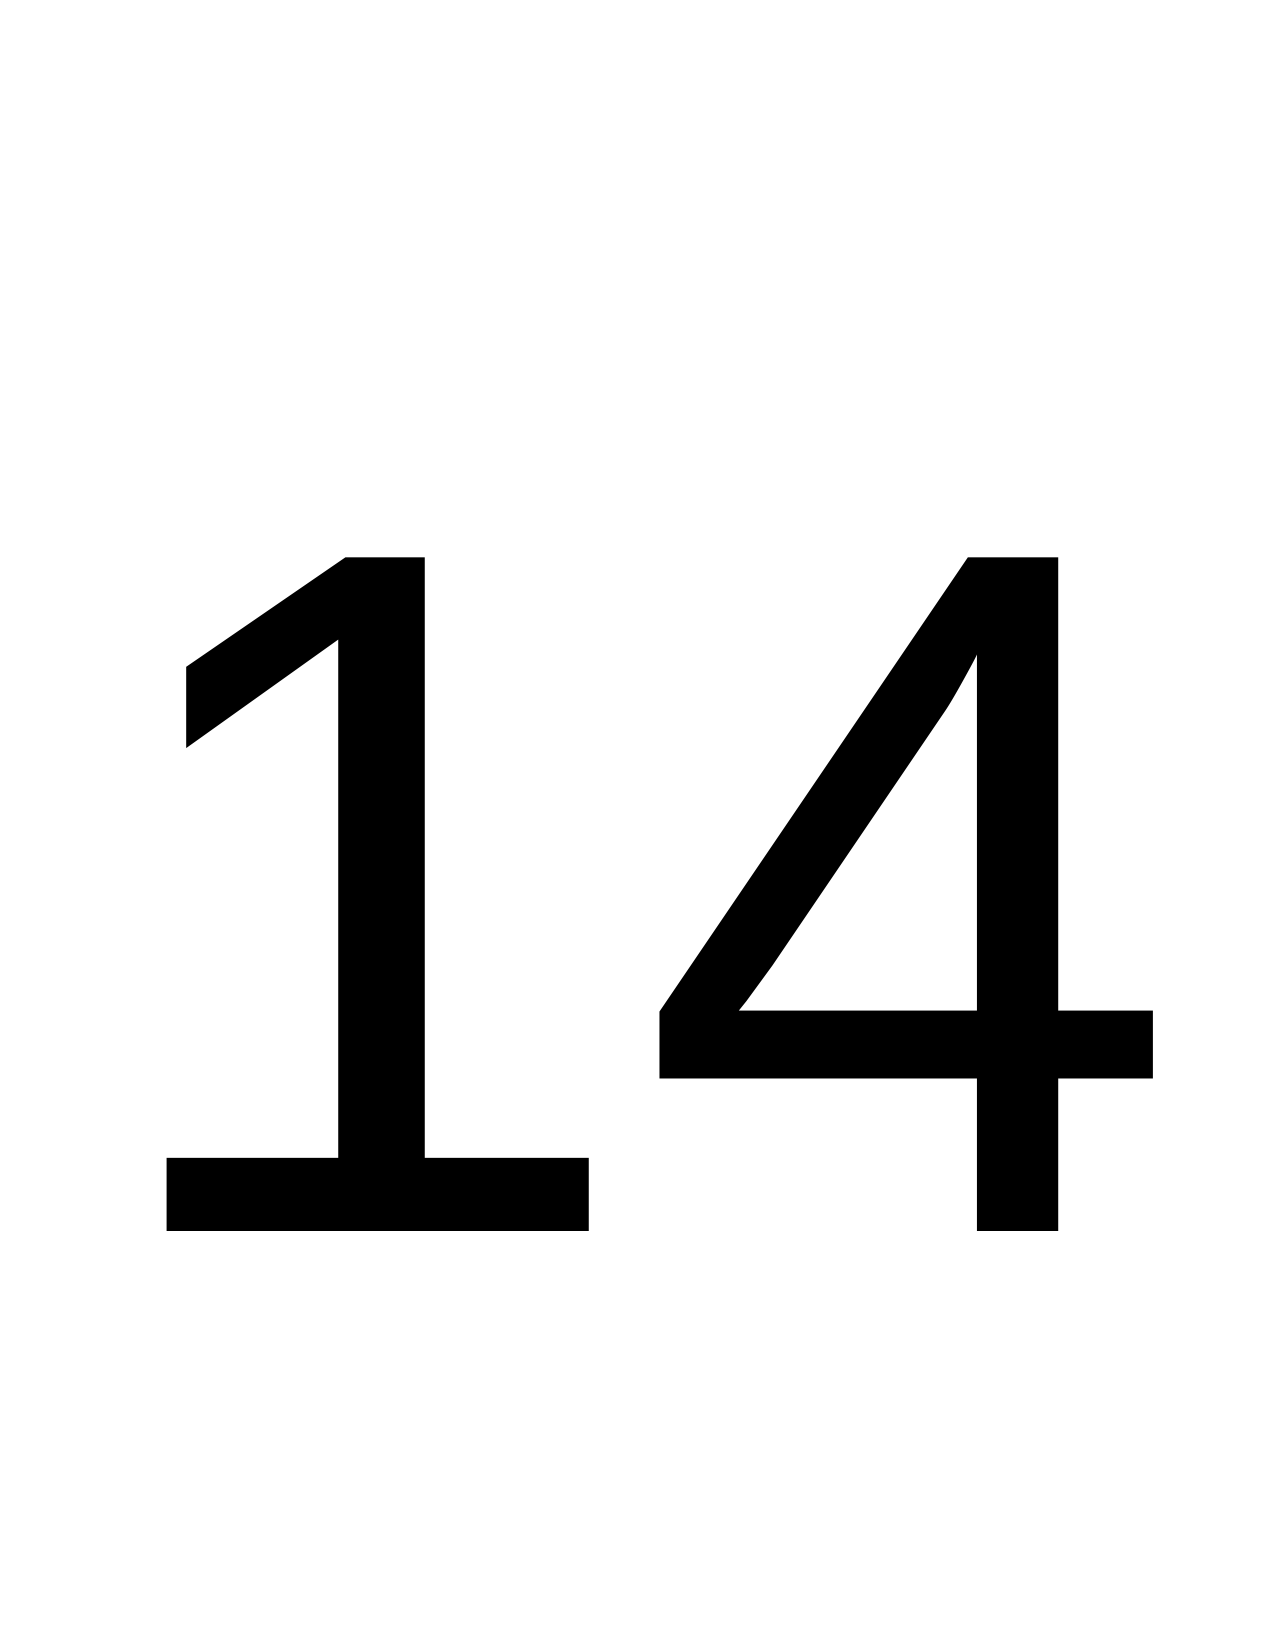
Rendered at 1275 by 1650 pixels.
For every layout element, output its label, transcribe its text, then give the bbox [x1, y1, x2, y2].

text_box 14 [74, 244, 1200, 1435]
